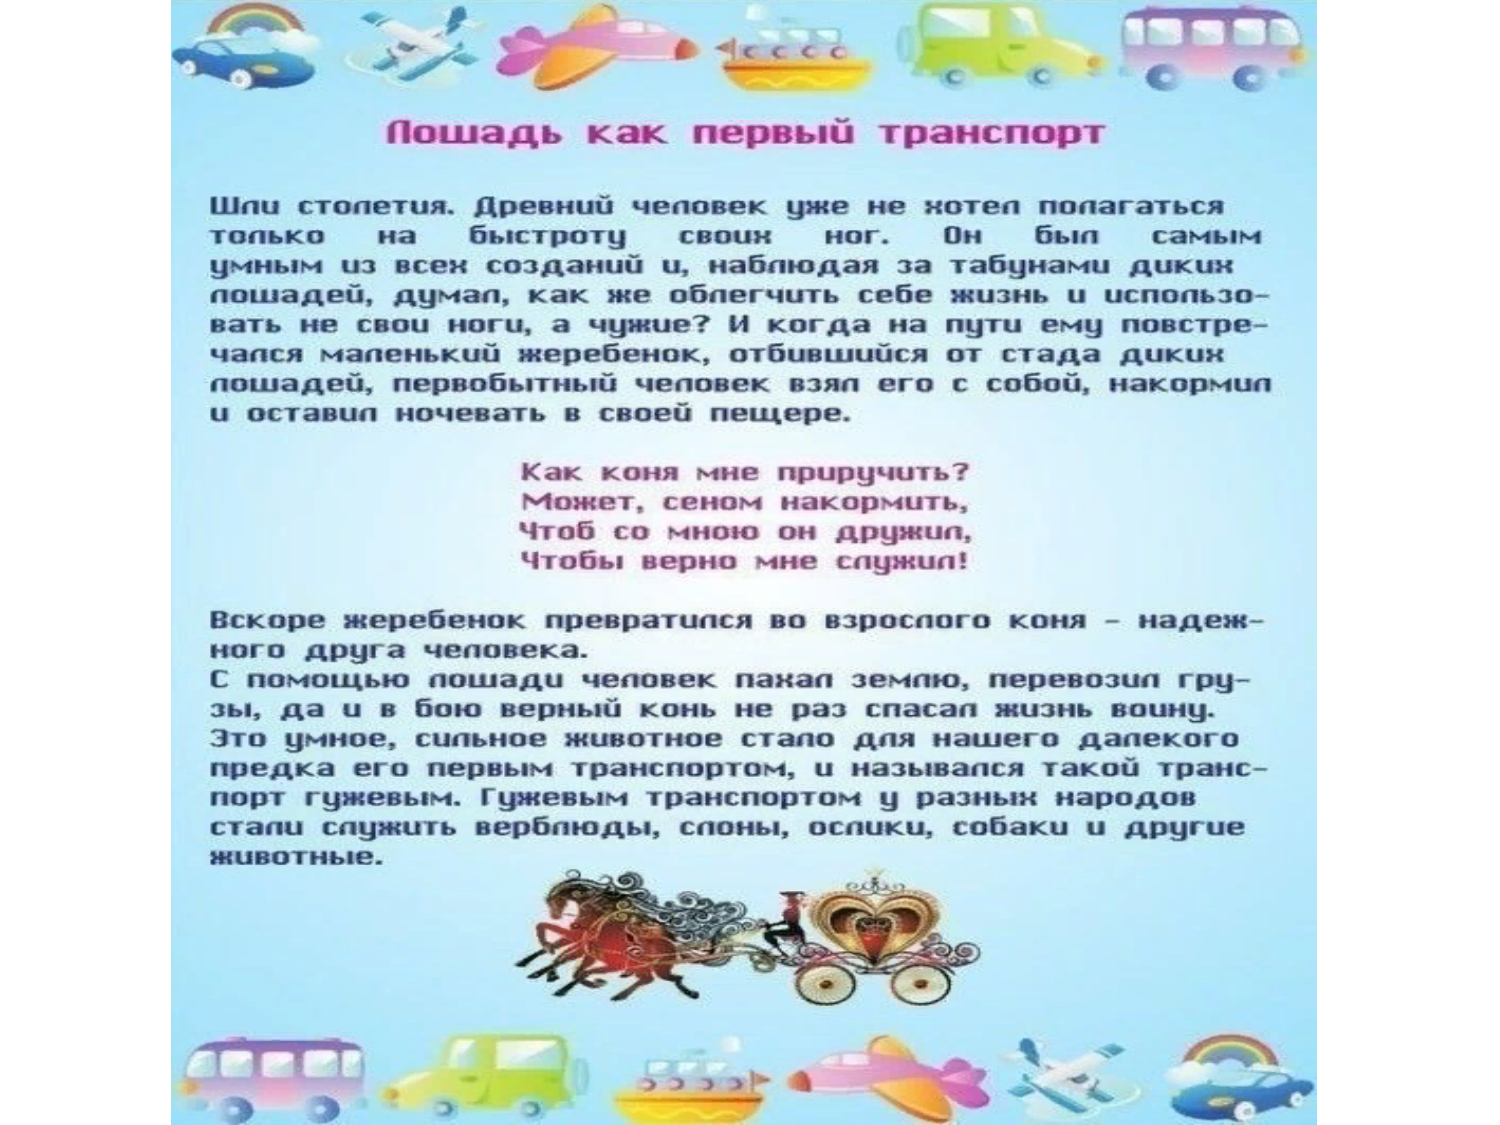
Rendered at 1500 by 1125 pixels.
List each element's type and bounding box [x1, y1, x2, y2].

list [170, 0, 1318, 1125]
